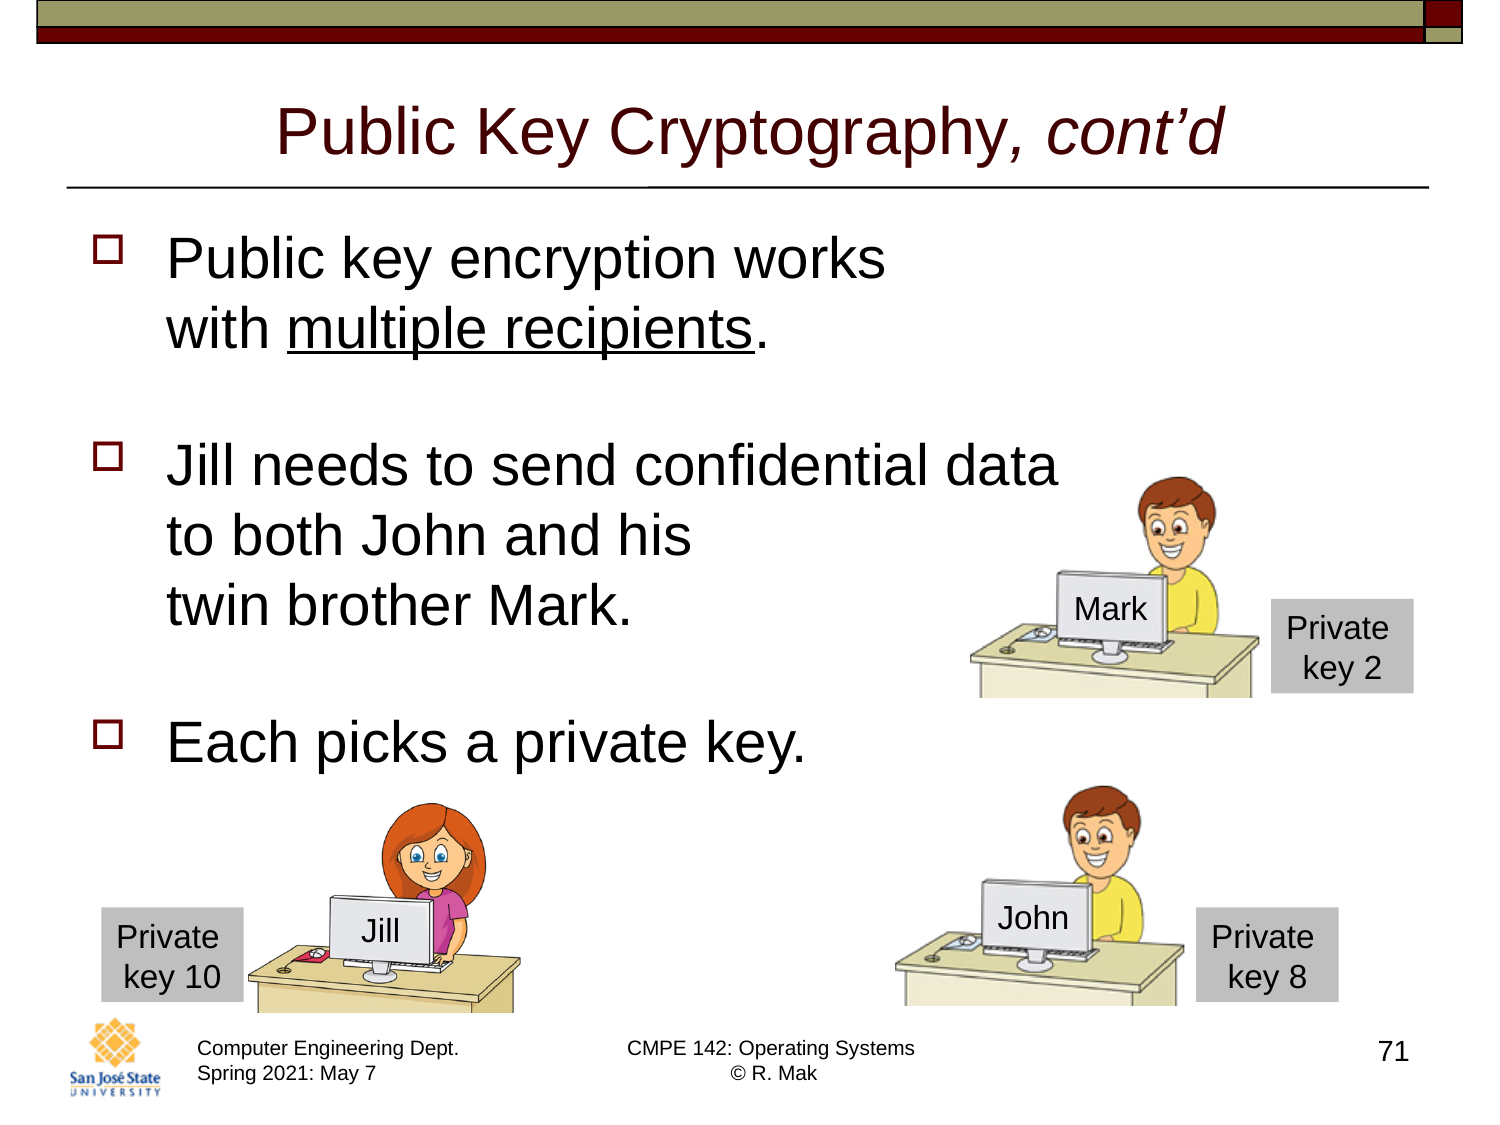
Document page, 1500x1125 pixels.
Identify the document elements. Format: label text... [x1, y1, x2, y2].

title Public Key Cryptography, cont’d [75, 67, 1425, 175]
slide_number 71 [1305, 1025, 1425, 1100]
picture [60, 1012, 166, 1112]
text_box Private key 10 [101, 907, 239, 1002]
text_box Private key 2 [1271, 598, 1414, 694]
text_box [239, 796, 525, 1013]
text_box Private key 8 [1196, 907, 1339, 1002]
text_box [884, 780, 1193, 1006]
list Public key encryption works with multiple recipients. Jill needs to send confidential data to both John and his twin brother Mark. Each picks a private key. [75, 212, 1425, 758]
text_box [959, 472, 1268, 698]
